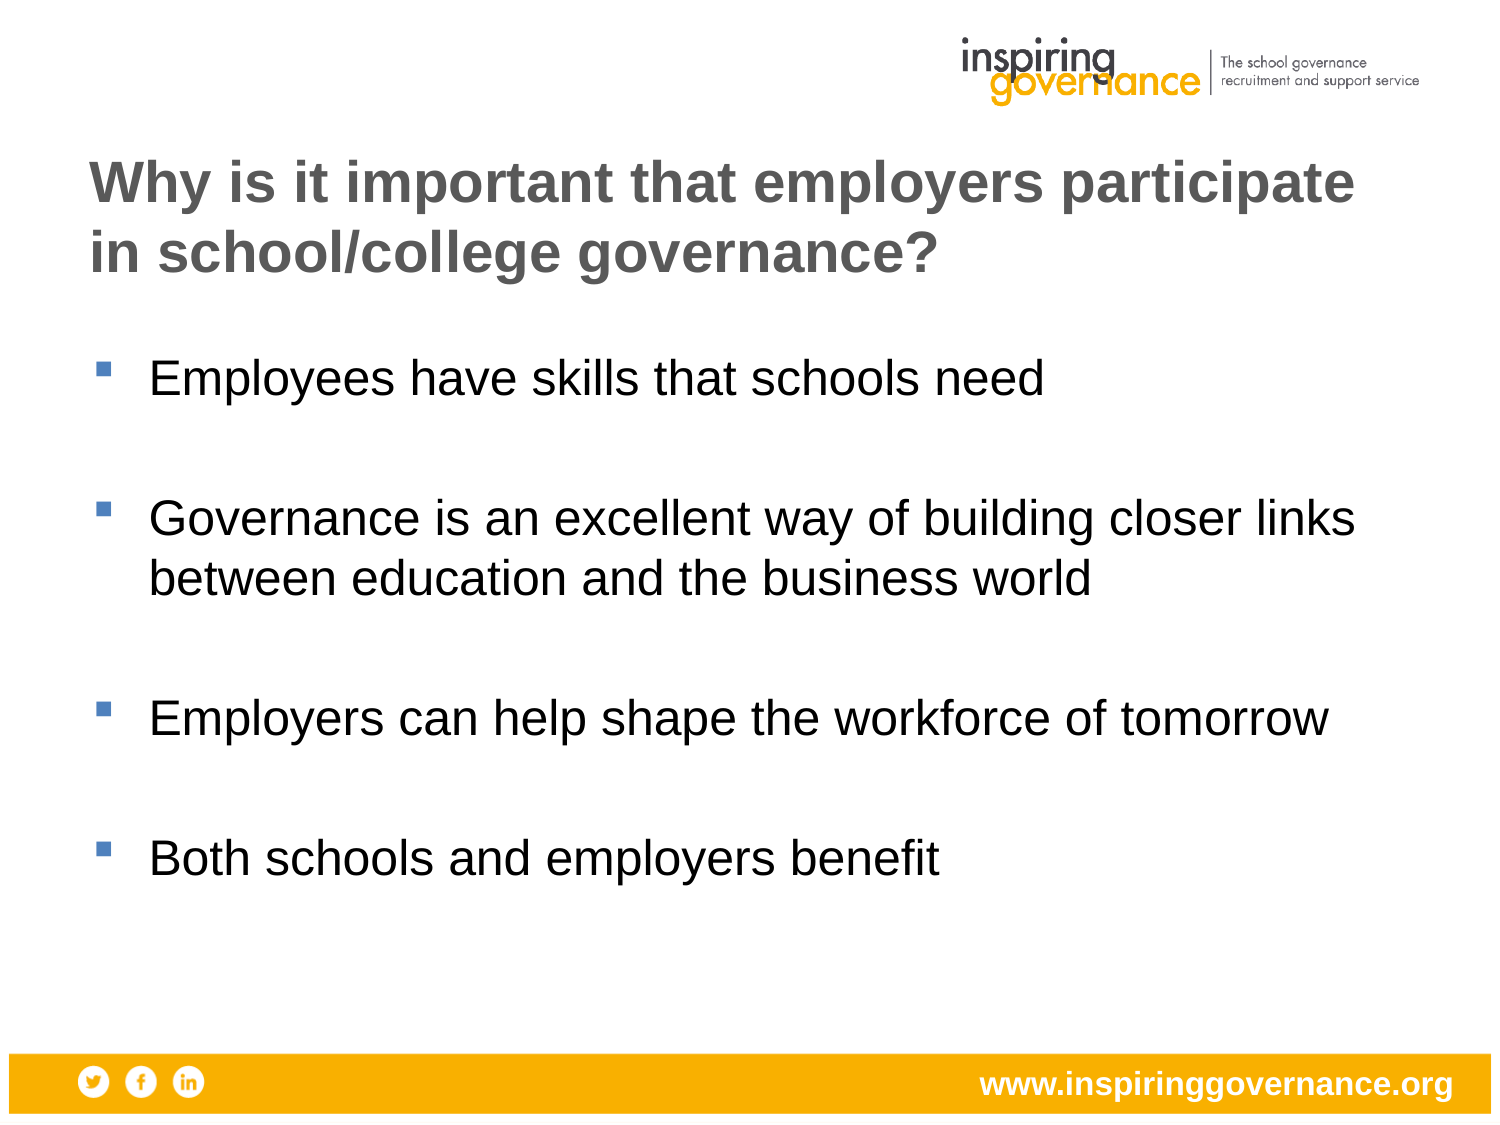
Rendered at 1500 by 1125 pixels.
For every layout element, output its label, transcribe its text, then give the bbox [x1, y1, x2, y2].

picture [953, 30, 1425, 115]
list Employees have skills that schools need Governance is an excellent way of building closer links between education and the business world Employers can help shape the workforce of tomorrow Both schools and employers benefit [77, 338, 1428, 953]
title Why is it important that employers participate in school/college governance? [74, 137, 1425, 254]
picture [0, 1023, 1500, 1125]
